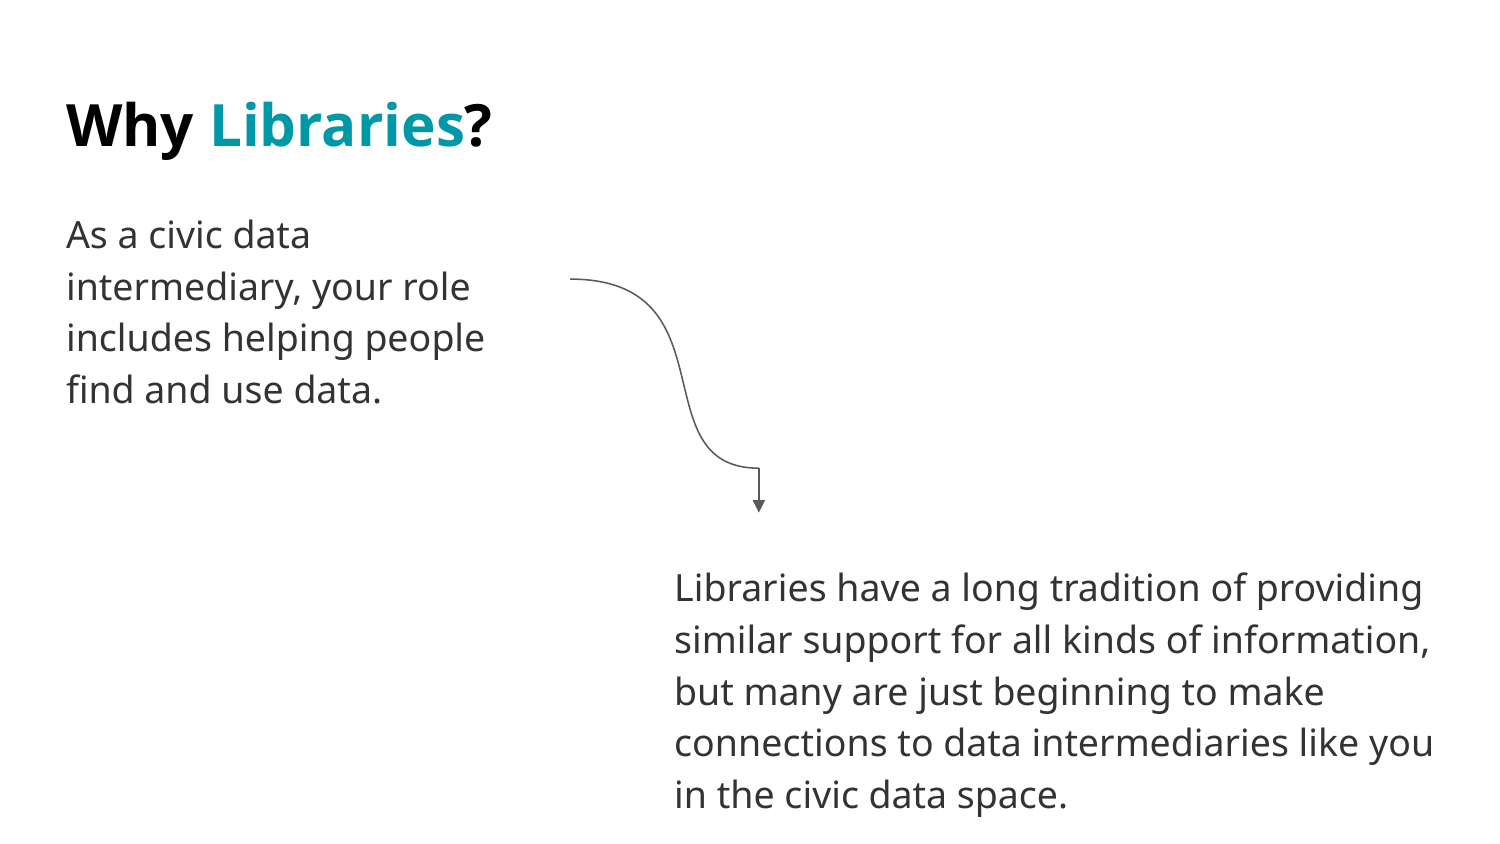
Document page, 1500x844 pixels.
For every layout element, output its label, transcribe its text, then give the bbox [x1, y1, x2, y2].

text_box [569, 278, 760, 469]
list As a civic data intermediary, your role includes helping people find and use data. [51, 189, 571, 370]
text_box Libraries have a long tradition of providing similar support for all kinds of information, but many are just beginning to make connections to data intermediaries like you in the civic data space. [659, 542, 1456, 797]
title Why Libraries? [51, 72, 1449, 167]
